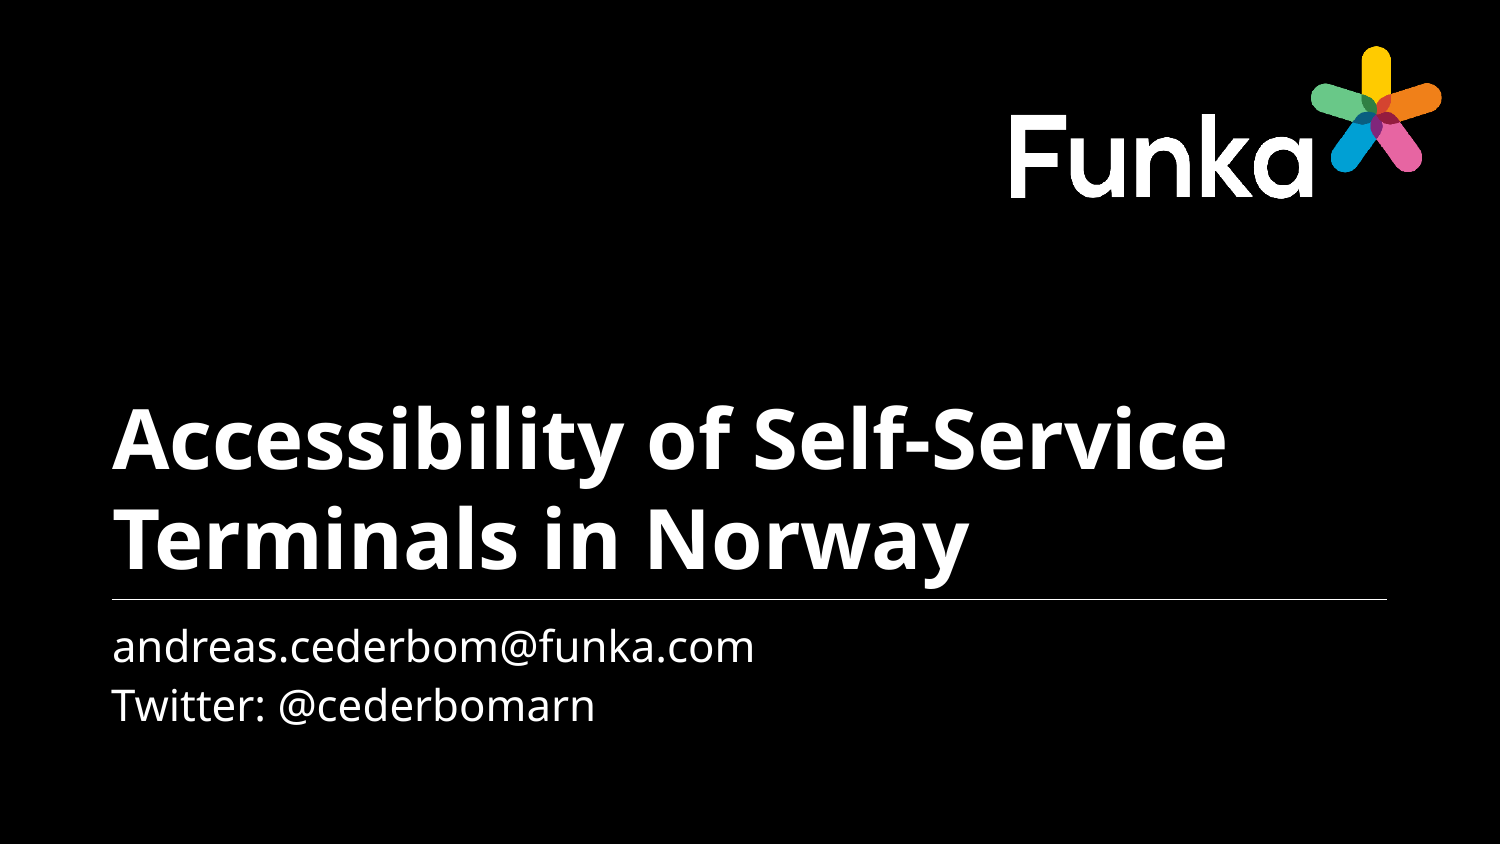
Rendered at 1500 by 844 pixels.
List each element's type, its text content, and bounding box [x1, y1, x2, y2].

text_box Twitter: @cederbomarn [111, 669, 856, 729]
list andreas.cederbom@funka.com [112, 610, 857, 670]
picture [952, 0, 1480, 258]
title Accessibility of Self-Service Terminals in Norway [112, 386, 1353, 599]
